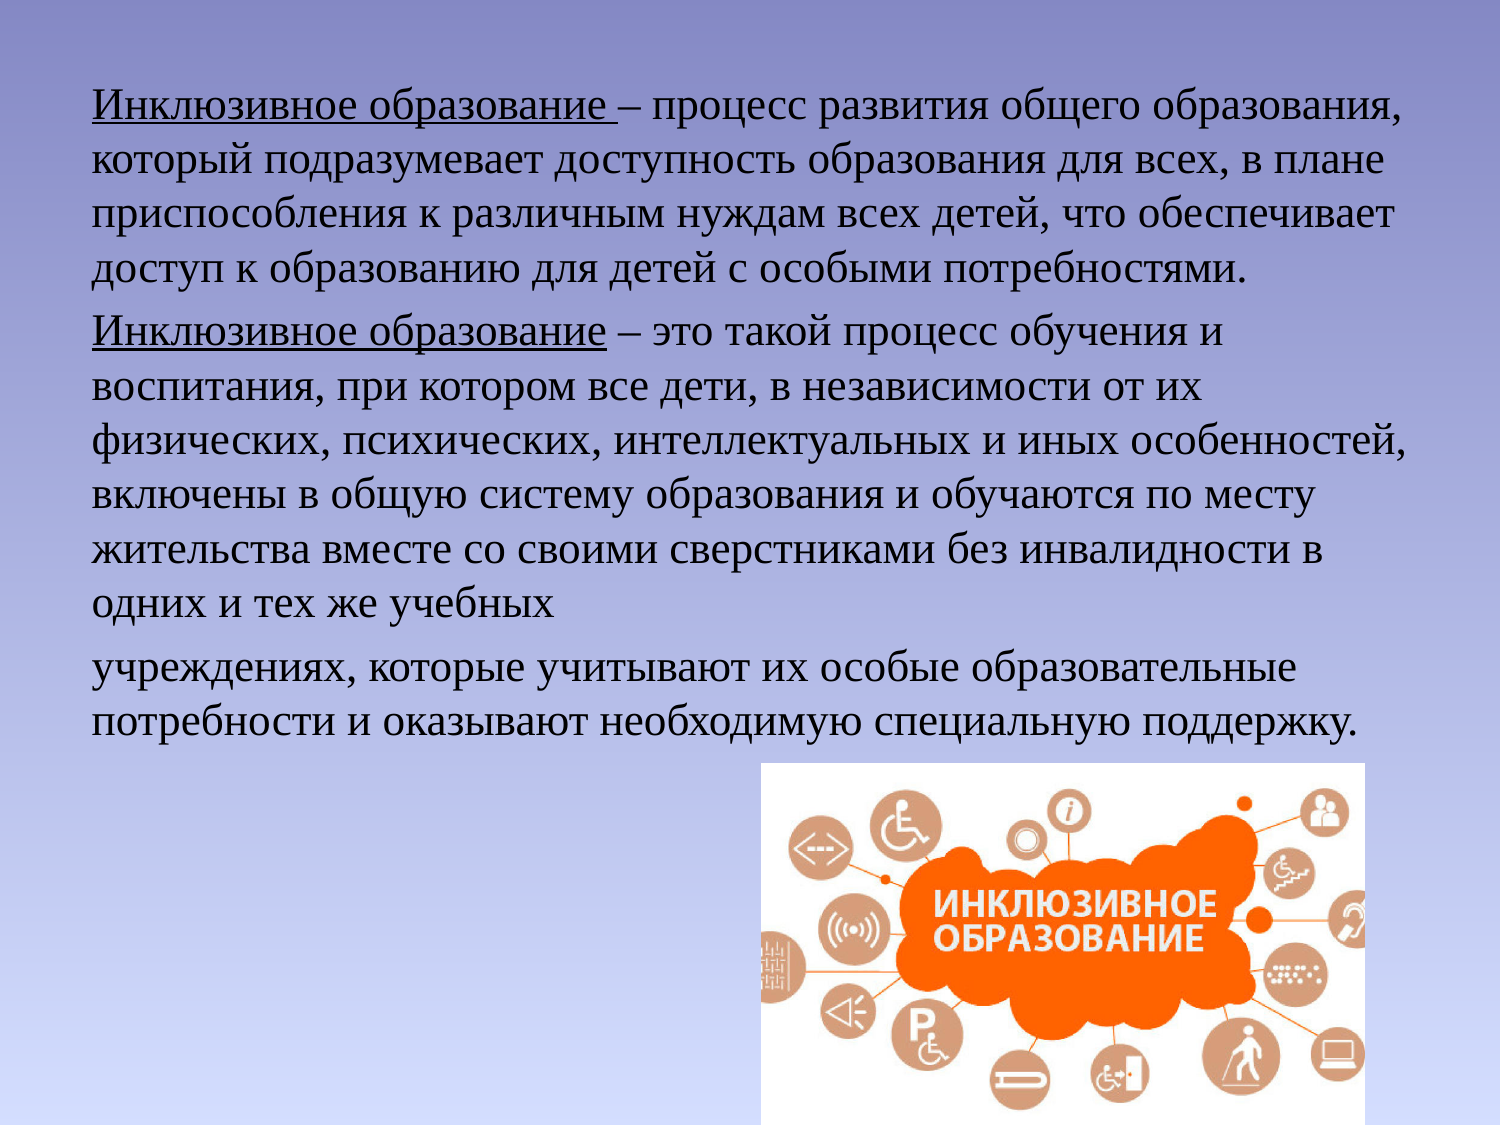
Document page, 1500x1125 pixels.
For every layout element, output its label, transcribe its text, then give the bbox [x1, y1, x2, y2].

list Инклюзивное образование – процесс развития общего образования, который подразумевает доступность образования для всех, в плане приспособления к различным нуждам всех детей, что обеспечивает доступ к образованию для детей с особыми потребностями. Инклюзивное образование – это такой процесс обучения и воспитания, при котором все дети, в независимости от их физических, психических, интеллектуальных и иных особенностей, включены в общую систему образования и обучаются по месту жительства вместе со своими сверстниками без инвалидности в одних и тех же учебных учреждениях, которые учитывают их особые образовательные потребности и оказывают необходимую специальную поддержку. [76, 66, 1436, 811]
picture [761, 762, 1365, 1125]
